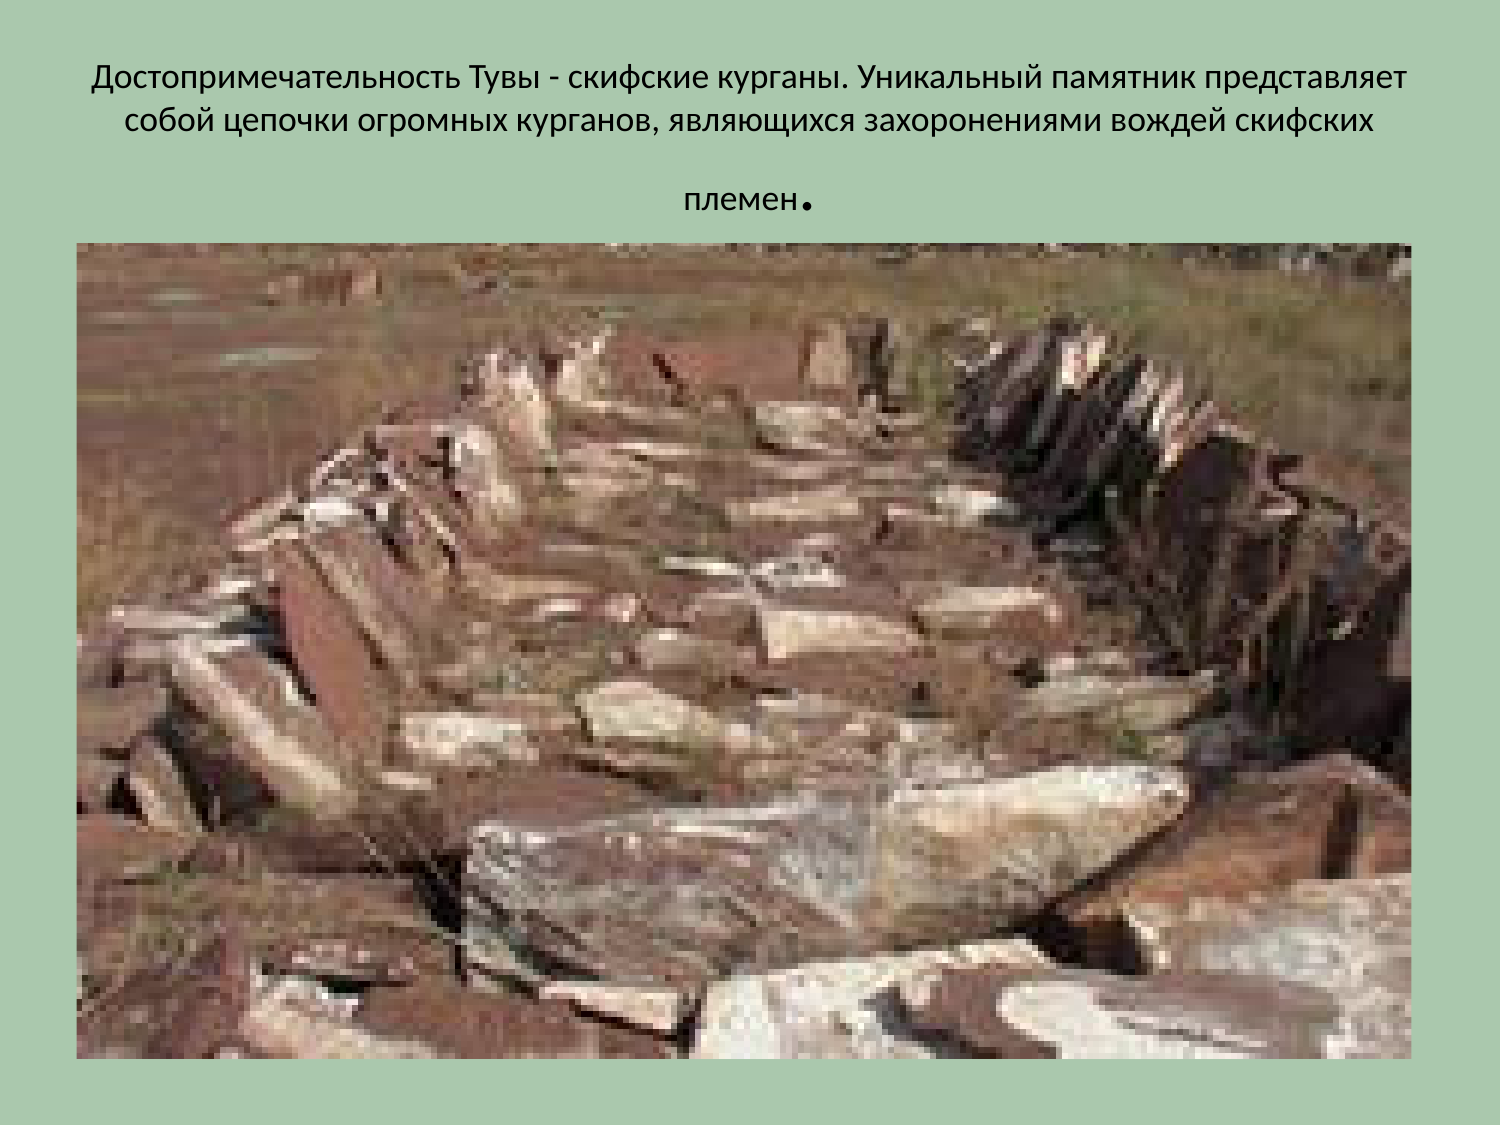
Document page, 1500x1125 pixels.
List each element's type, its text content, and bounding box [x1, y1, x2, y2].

picture [76, 243, 1412, 1059]
title Достопримечательность Тувы - скифские курганы. Уникальный памятник представляет собой цепочки огромных курганов, являющихся захоронениями вождей скифских племен. [75, 45, 1425, 233]
